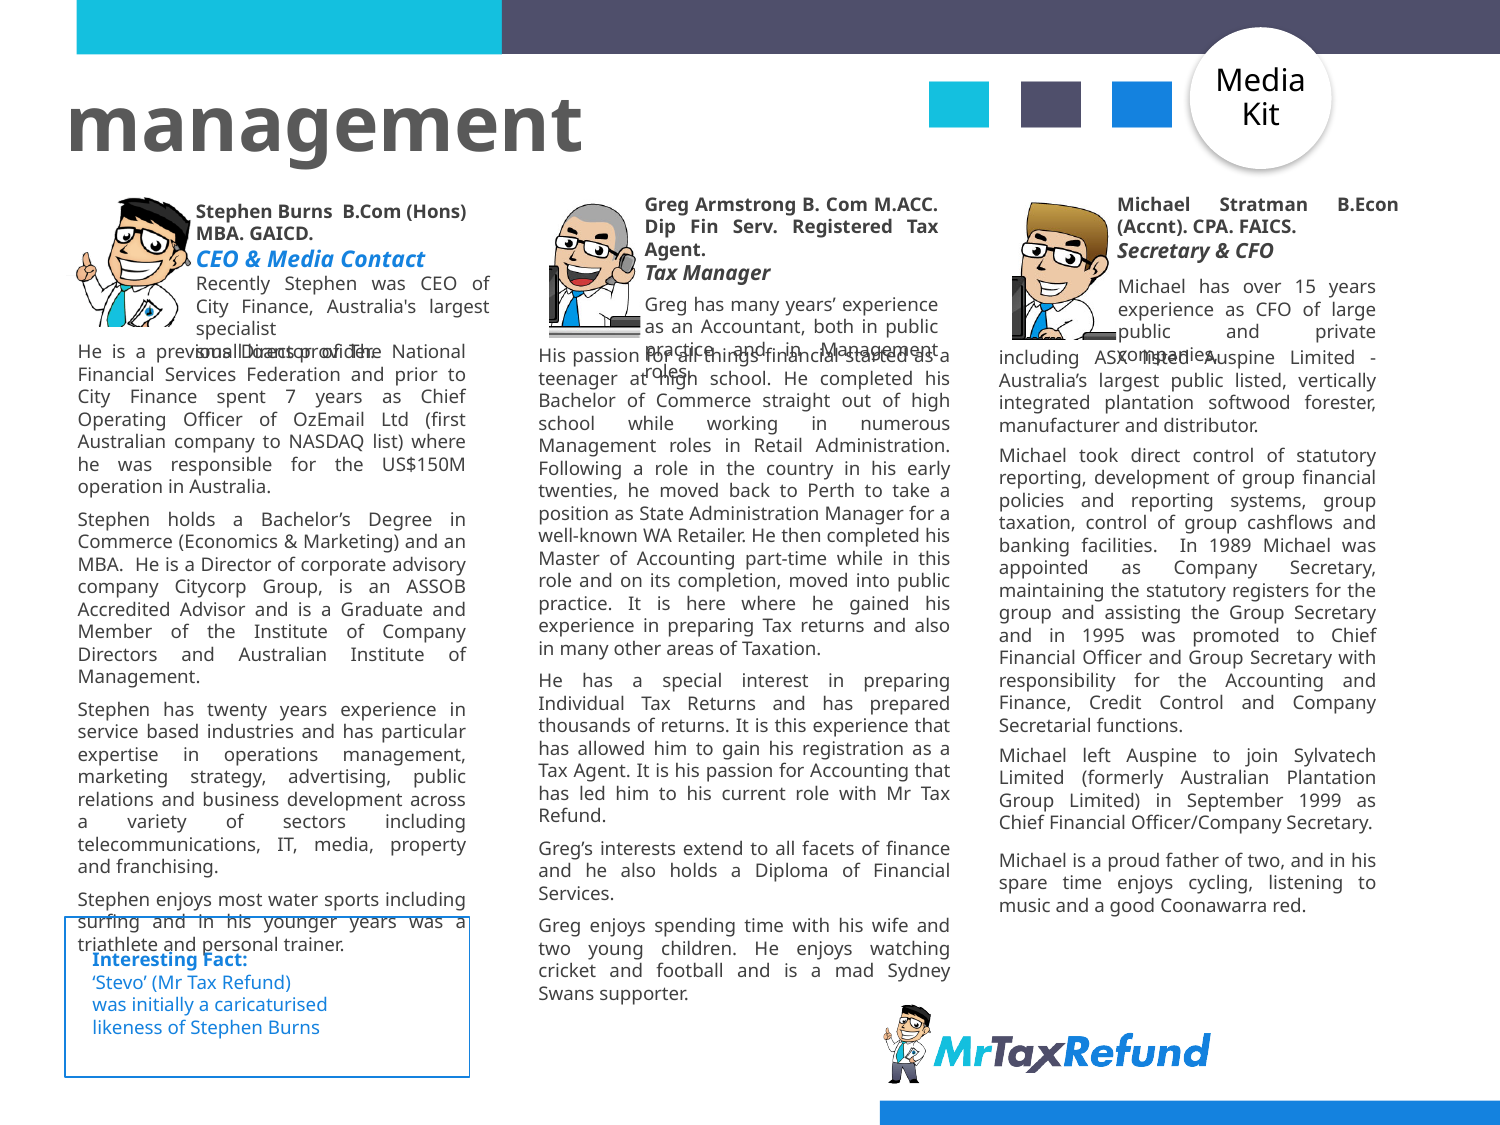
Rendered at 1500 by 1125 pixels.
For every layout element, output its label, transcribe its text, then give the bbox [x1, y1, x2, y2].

text_box His passion for all things financial started as a teenager at high school. He completed his Bachelor of Commerce straight out of high school while working in numerous Management roles in Retail Administration. Following a role in the country in his early twenties, he moved back to Perth to take a position as State Administration Manager for a well-known WA Retailer. He then completed his Master of Accounting part-time while in this role and on its completion, moved into public practice. It is here where he gained his experience in preparing Tax returns and also in many other areas of Taxation. He has a special interest in preparing Individual Tax Returns and has prepared thousands of returns. It is this experience that has allowed him to gain his registration as a Tax Agent. It is his passion for Accounting that has led him to his current role with Mr Tax Refund. Greg’s interests extend to all facets of finance and he also holds a Diploma of Financial Services. Greg enjoys spending time with his wife and two young children. He enjoys watching cricket and football and is a mad Sydney Swans supporter. [525, 337, 963, 1011]
text_box Stephen Burns B.Com (Hons) MBA. GAICD. CEO & Media Contact Recently Stephen was CEO of City Finance, Australia's largest specialist small loans provider. [201, 193, 502, 369]
picture [879, 999, 1211, 1087]
text_box Interesting Fact: ‘Stevo’ (Mr Tax Refund) was initially a caricaturised likeness of Stephen Burns [77, 940, 343, 1046]
picture [65, 184, 195, 328]
text_box Greg Armstrong B. Com M.ACC. Dip Fin Serv. Registered Tax Agent. Tax Manager Greg has many years’ experience as an Accountant, both in public practice and in Management roles. [631, 186, 951, 389]
text_box Michael has over 15 years experience as CFO of large public and private companies, [1105, 268, 1389, 372]
text_box He is a previous Director of The National Financial Services Federation and prior to City Finance spent 7 years as Chief Operating Officer of OzEmail Ltd (first Australian company to NASDAQ list) where he was responsible for the US$150M operation in Australia. Stephen holds a Bachelor’s Degree in Commerce (Economics & Marketing) and an MBA. He is a Director of corporate advisory company Citycorp Group, is an ASSOB Accredited Advisor and is a Graduate and Member of the Institute of Company Directors and Australian Institute of Management. Stephen has twenty years experience in service based industries and has particular expertise in operations management, marketing strategy, advertising, public relations and business development across a variety of sectors including telecommunications, IT, media, property and franchising. Stephen enjoys most water sports including surfing and in his younger years was a triathlete and personal trainer. [64, 326, 479, 962]
picture [1011, 197, 1117, 340]
text_box Michael Stratman B.Econ (Accnt). CPA. FAICS. Secretary & CFO [1104, 185, 1412, 277]
text_box management [53, 89, 662, 185]
text_box including ASX listed Auspine Limited - Australia’s largest public listed, vertically integrated plantation softwood forester, manufacturer and distributor. Michael took direct control of statutory reporting, development of group financial policies and reporting systems, group taxation, control of group cashflows and banking facilities. In 1989 Michael was appointed as Company Secretary, maintaining the statutory registers for the group and assisting the Group Secretary and in 1995 was promoted to Chief Financial Officer and Group Secretary with responsibility for the Accounting and Finance, Credit Control and Company Secretarial functions. Michael left Auspine to join Sylvatech Limited (formerly Australian Plantation Group Limited) in September 1999 as Chief Financial Officer/Company Secretary. Michael is a proud father of two, and in his spare time enjoys cycling, listening to music and a good Coonawarra red. [986, 339, 1389, 945]
picture [548, 197, 641, 338]
picture [911, 65, 1190, 139]
text_box [63, 915, 471, 1079]
